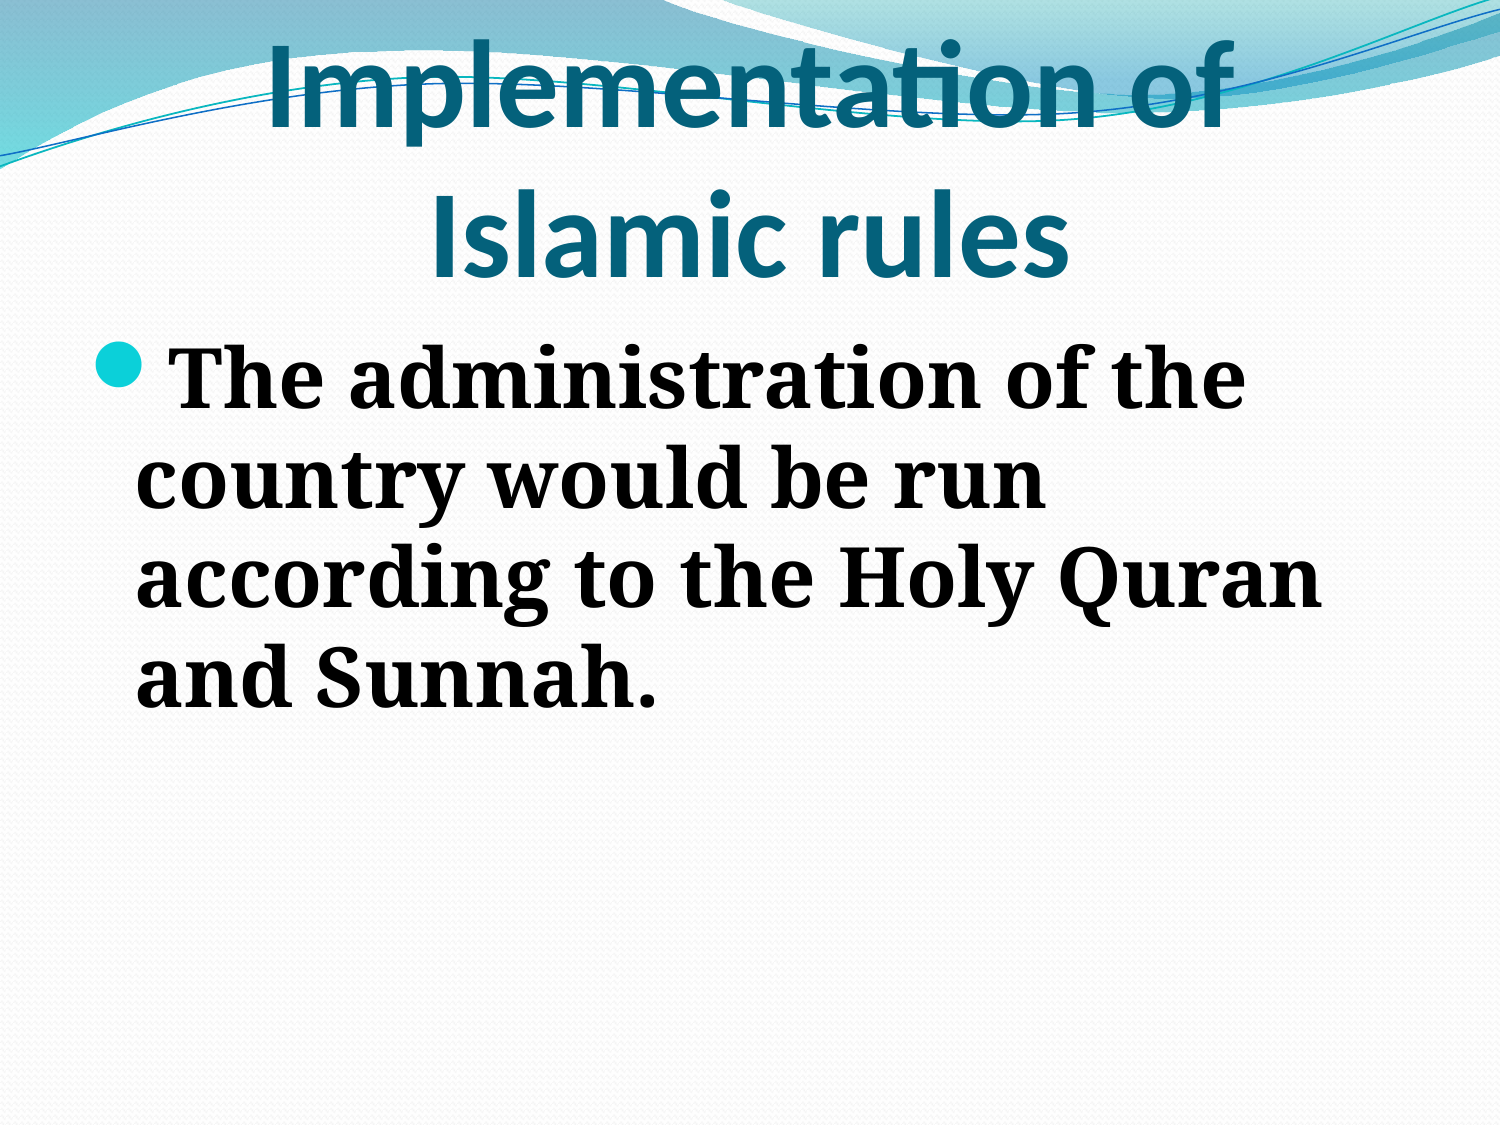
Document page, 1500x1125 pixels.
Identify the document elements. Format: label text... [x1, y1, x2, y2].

title Implementation of Islamic rules [75, 115, 1425, 303]
list The administration of the country would be run according to the Holy Quran and Sunnah. [75, 317, 1425, 1038]
